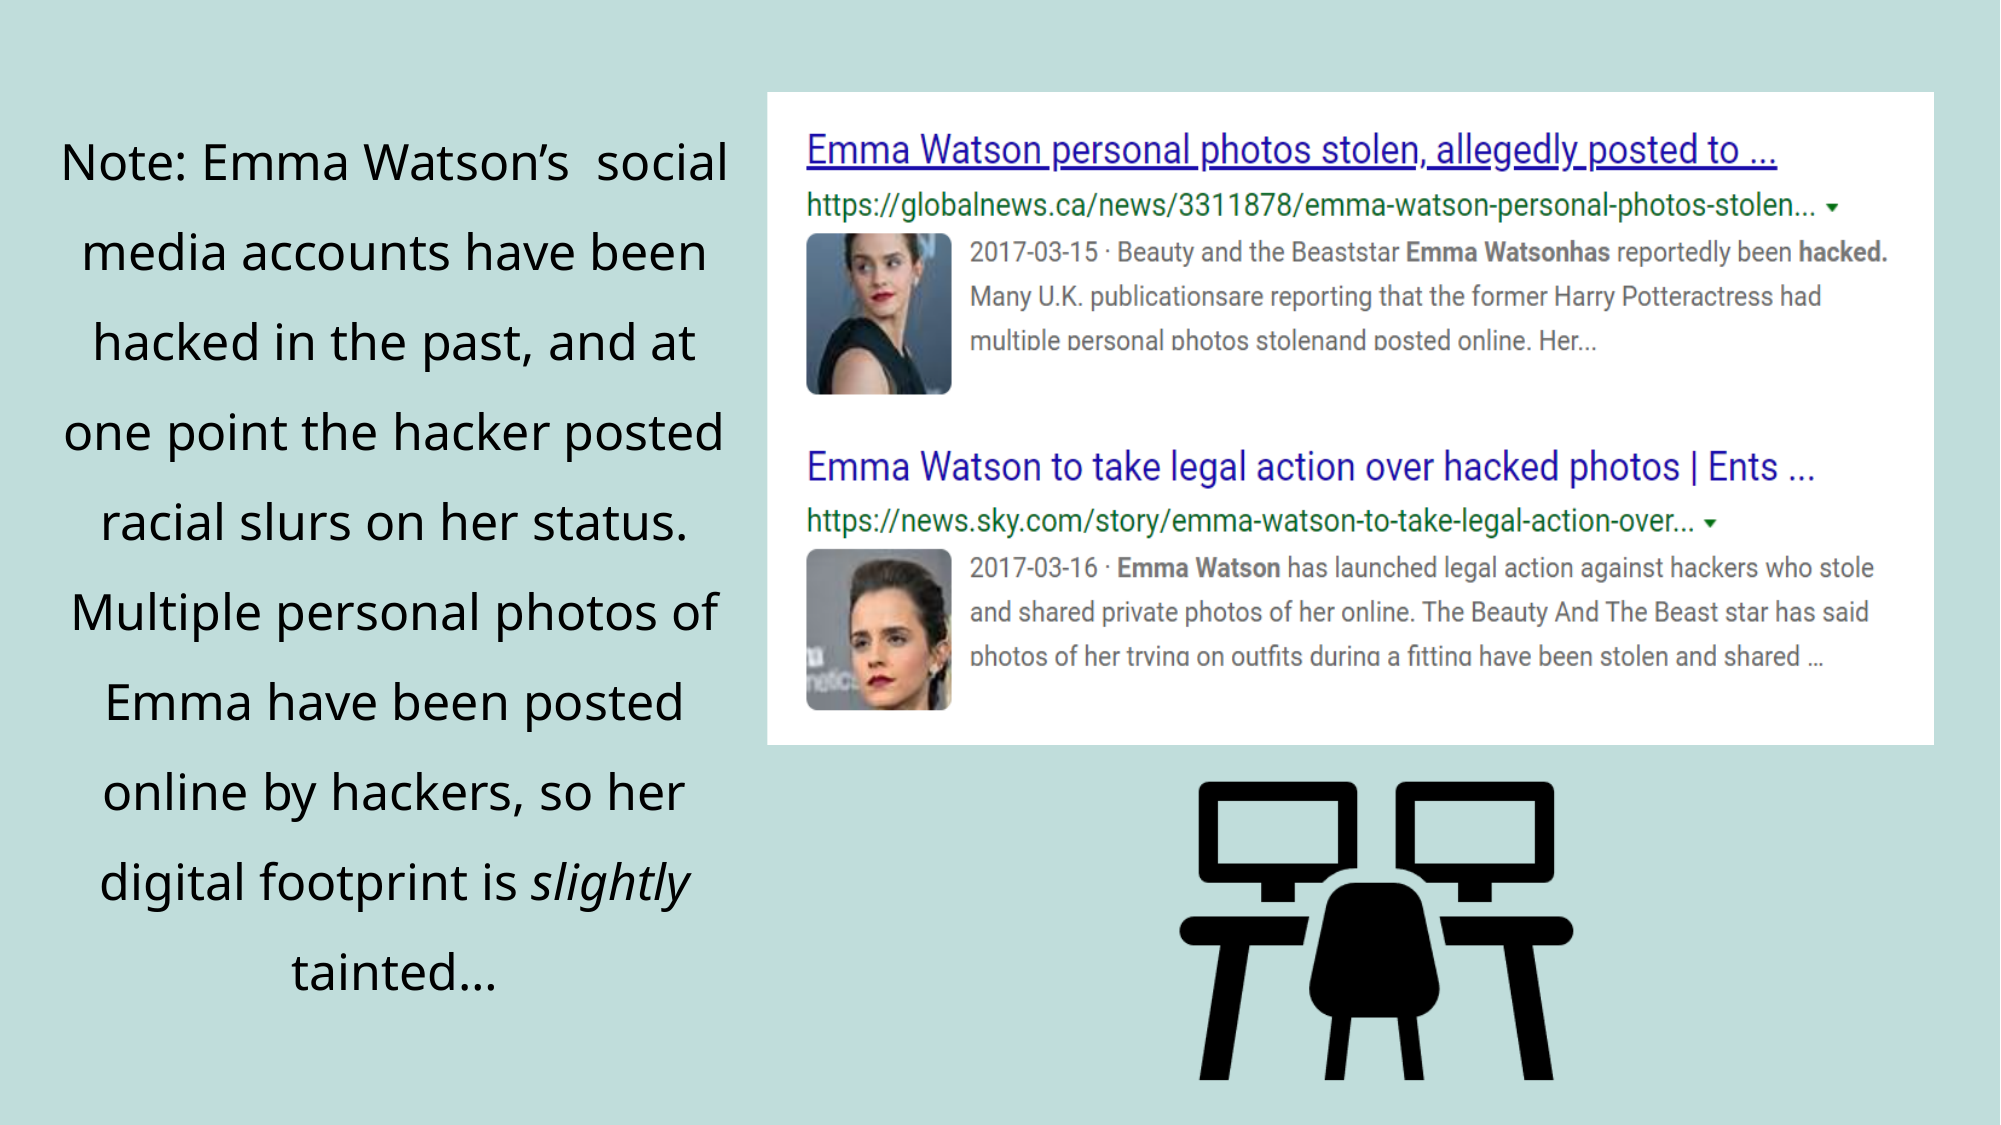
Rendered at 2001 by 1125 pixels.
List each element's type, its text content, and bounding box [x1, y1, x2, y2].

picture [767, 92, 1934, 1125]
list Note: Emma Watson’s social media accounts have been hacked in the past, and at one point the hacker posted racial slurs on her status. Multiple personal photos of Emma have been posted online by hackers, so her digital footprint is slightly tainted… [41, 92, 749, 1110]
